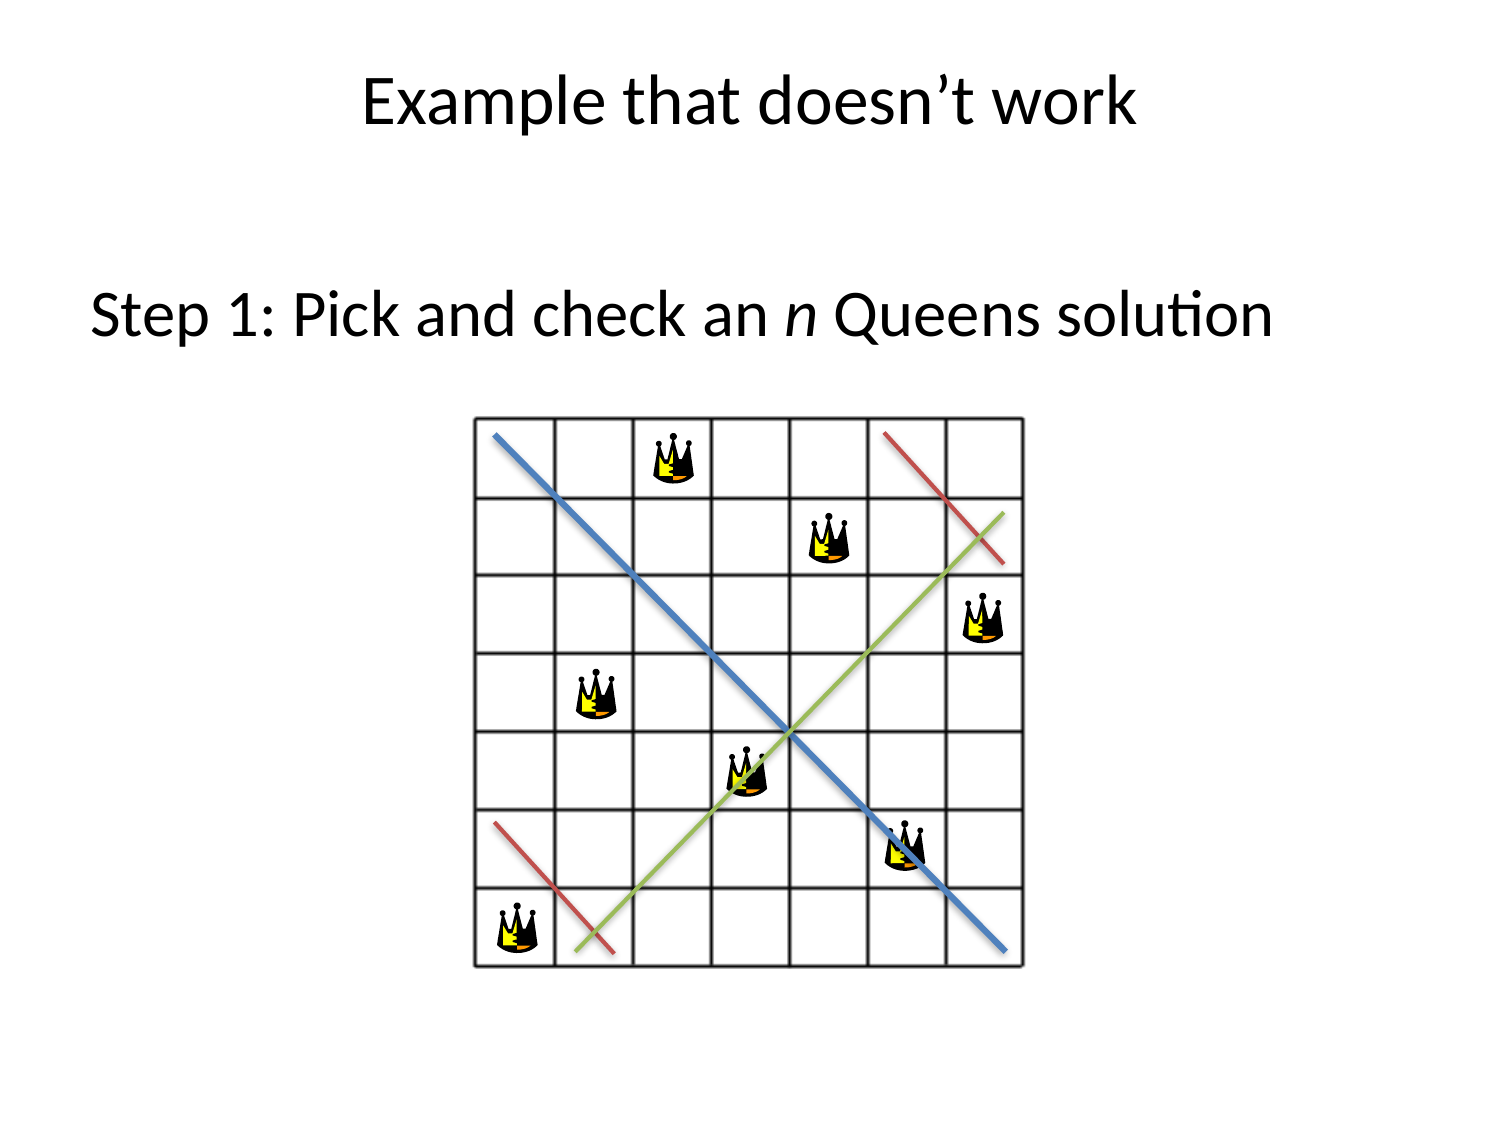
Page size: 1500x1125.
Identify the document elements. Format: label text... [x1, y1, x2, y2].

picture [437, 379, 1063, 1006]
list Step 1: Pick and check an n Queens solution [75, 262, 1425, 1005]
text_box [494, 434, 879, 821]
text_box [574, 512, 1005, 952]
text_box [494, 821, 569, 954]
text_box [883, 432, 1005, 512]
title Example that doesn’t work [75, 45, 1425, 233]
